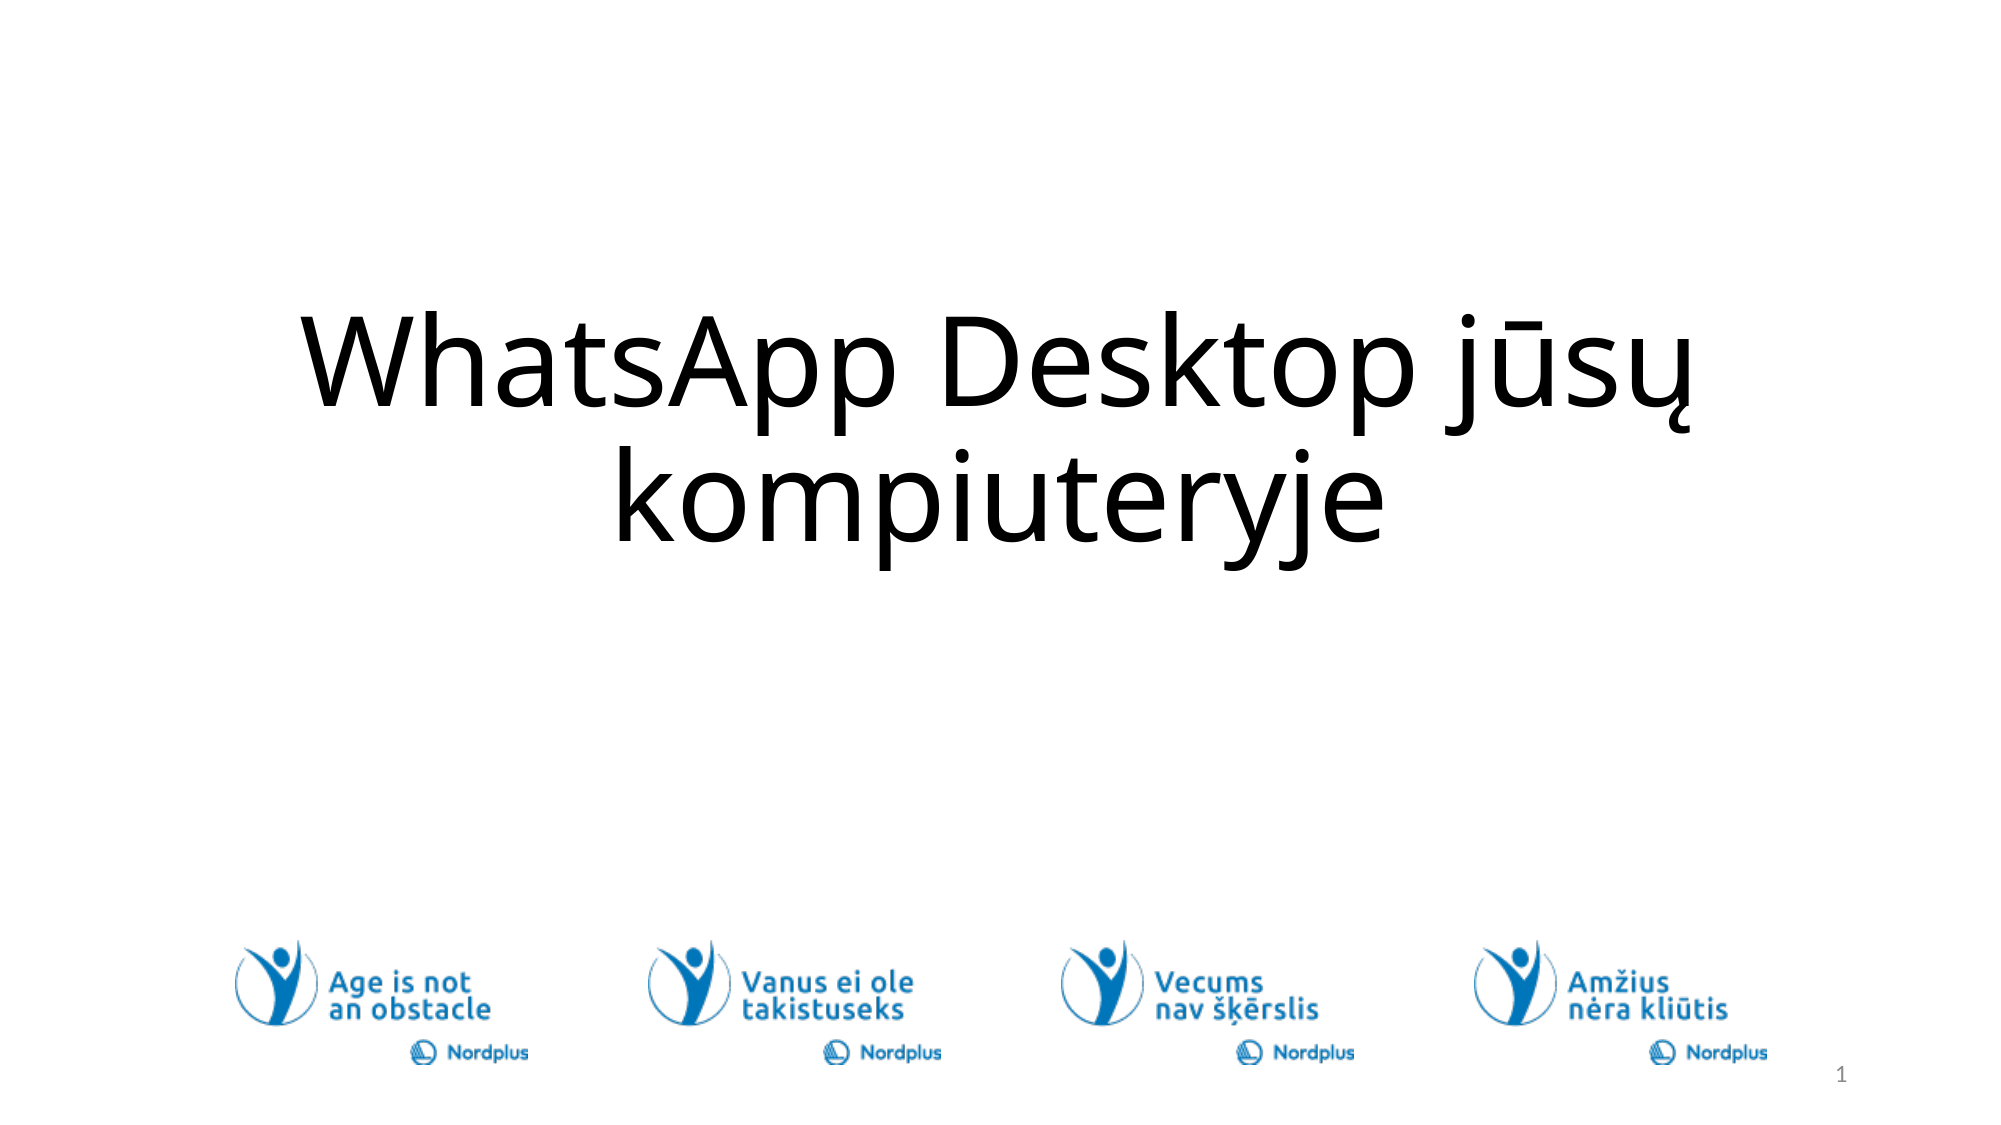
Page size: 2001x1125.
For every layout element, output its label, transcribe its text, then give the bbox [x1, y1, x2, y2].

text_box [235, 940, 1767, 1065]
title WhatsApp Desktop jūsų kompiuteryje [249, 184, 1750, 576]
slide_number 1 [1412, 1042, 1863, 1103]
